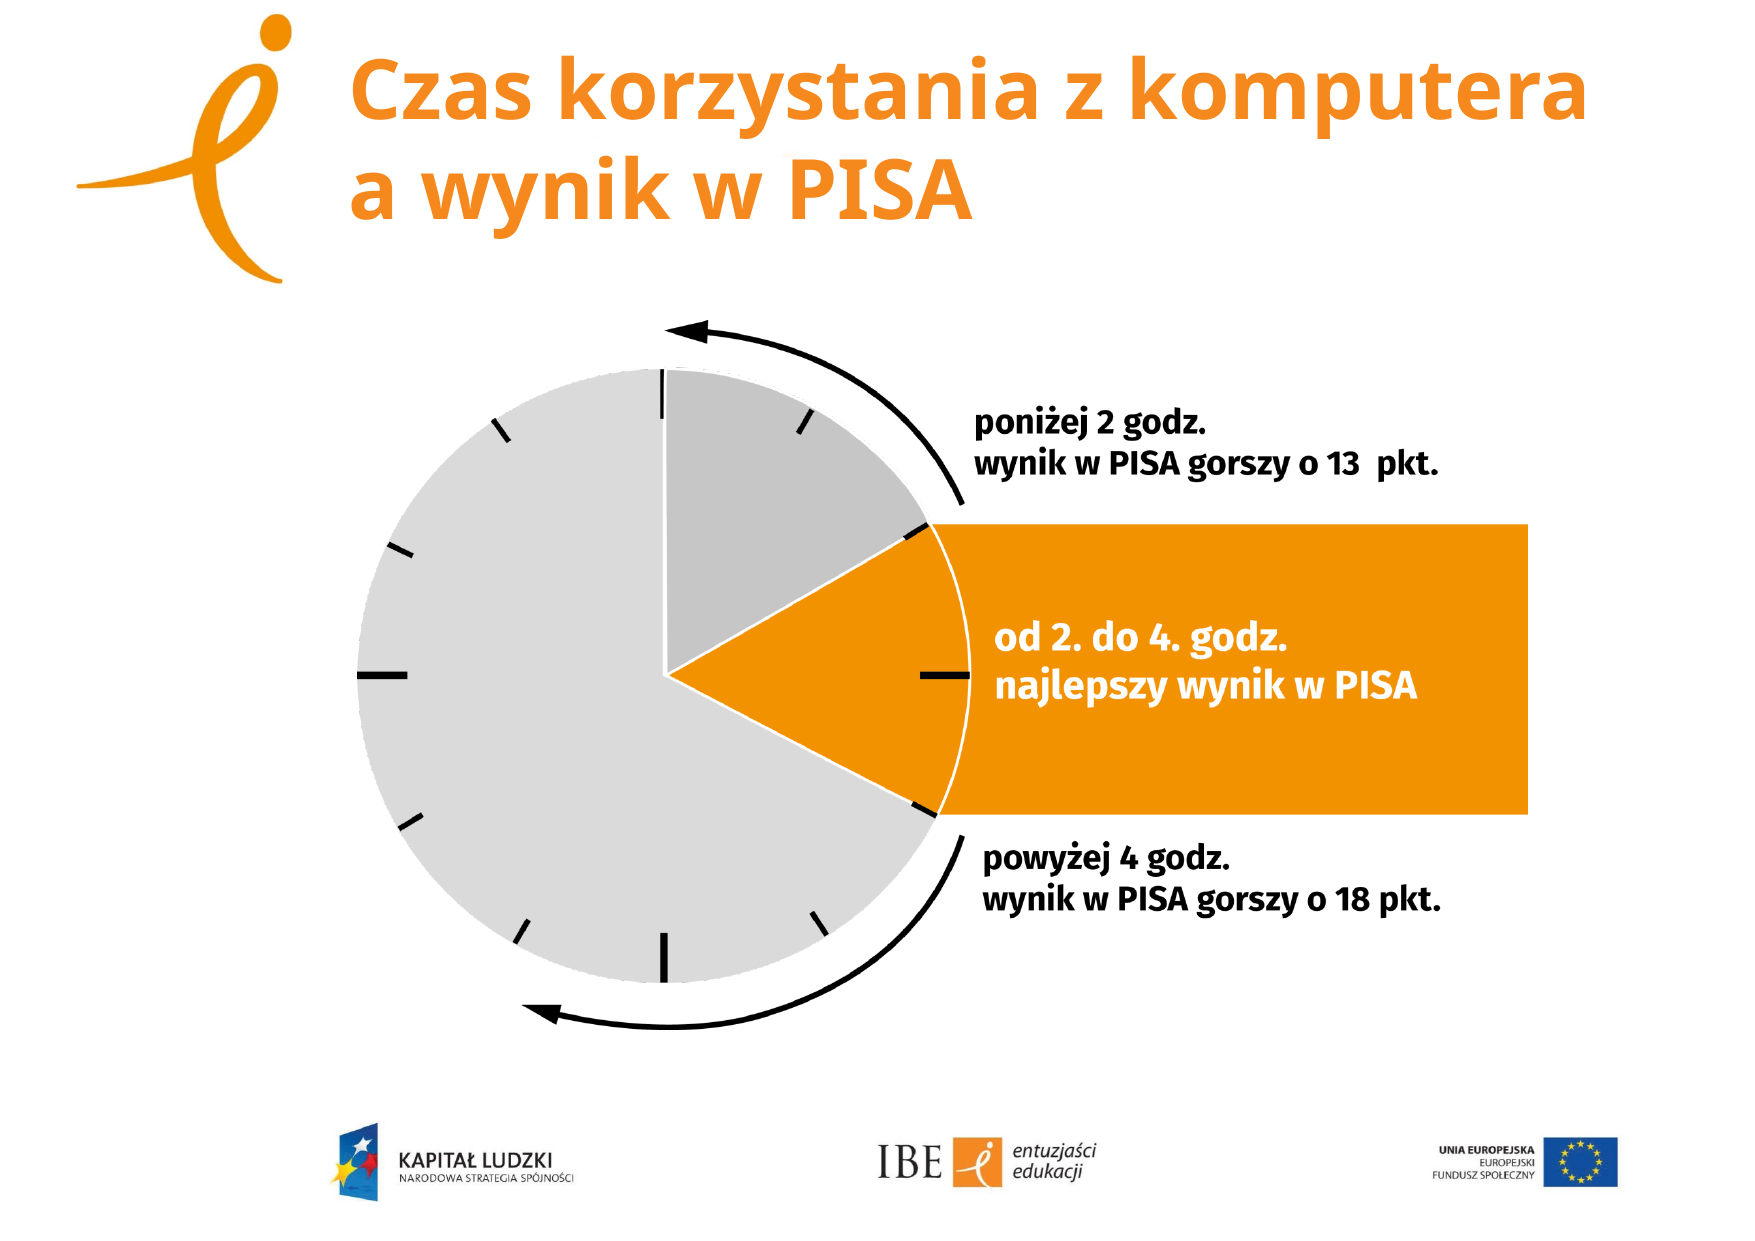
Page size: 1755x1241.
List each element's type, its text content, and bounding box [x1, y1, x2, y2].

text_box Czas korzystania z komputera a wynik w PISA [333, 28, 1755, 244]
picture [0, 0, 1755, 1241]
